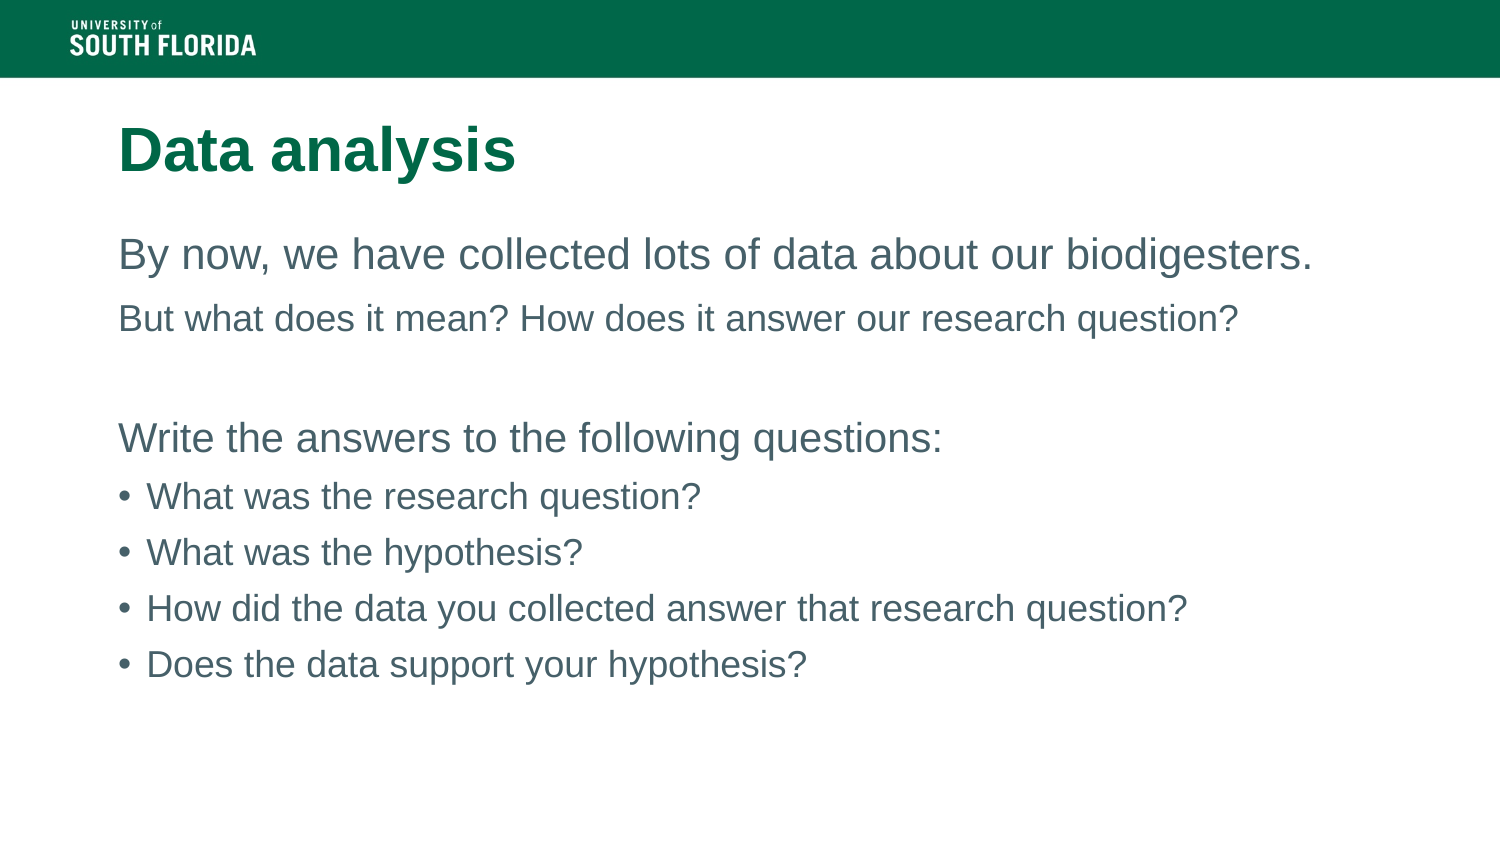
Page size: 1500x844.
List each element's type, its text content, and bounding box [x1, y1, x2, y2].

list By now, we have collected lots of data about our biodigesters. But what does it mean? How does it answer our research question? Write the answers to the following questions: What was the research question? What was the hypothesis? How did the data you collected answer that research question? Does the data support your hypothesis? [103, 224, 1397, 760]
picture [0, 0, 1500, 844]
title Data analysis [103, 94, 1397, 208]
